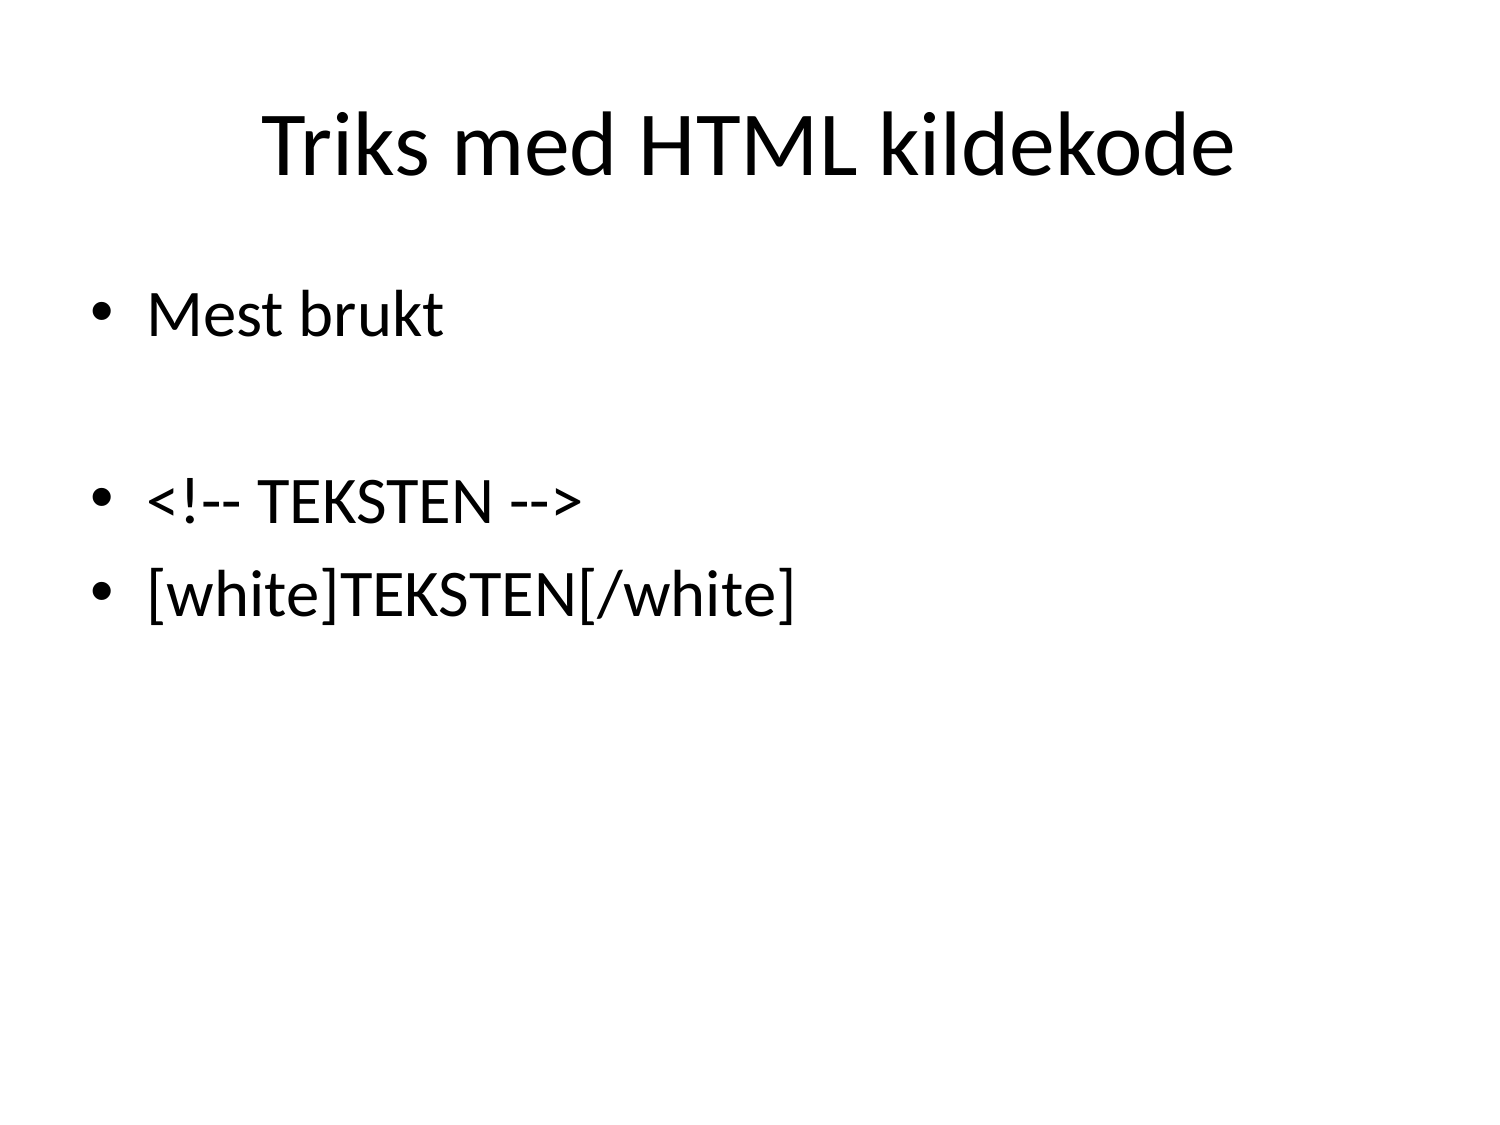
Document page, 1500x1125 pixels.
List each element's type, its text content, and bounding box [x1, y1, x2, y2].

list Mest brukt <!-- TEKSTEN --> [white]TEKSTEN[/white] [75, 262, 1425, 1005]
title Triks med HTML kildekode [75, 45, 1425, 233]
